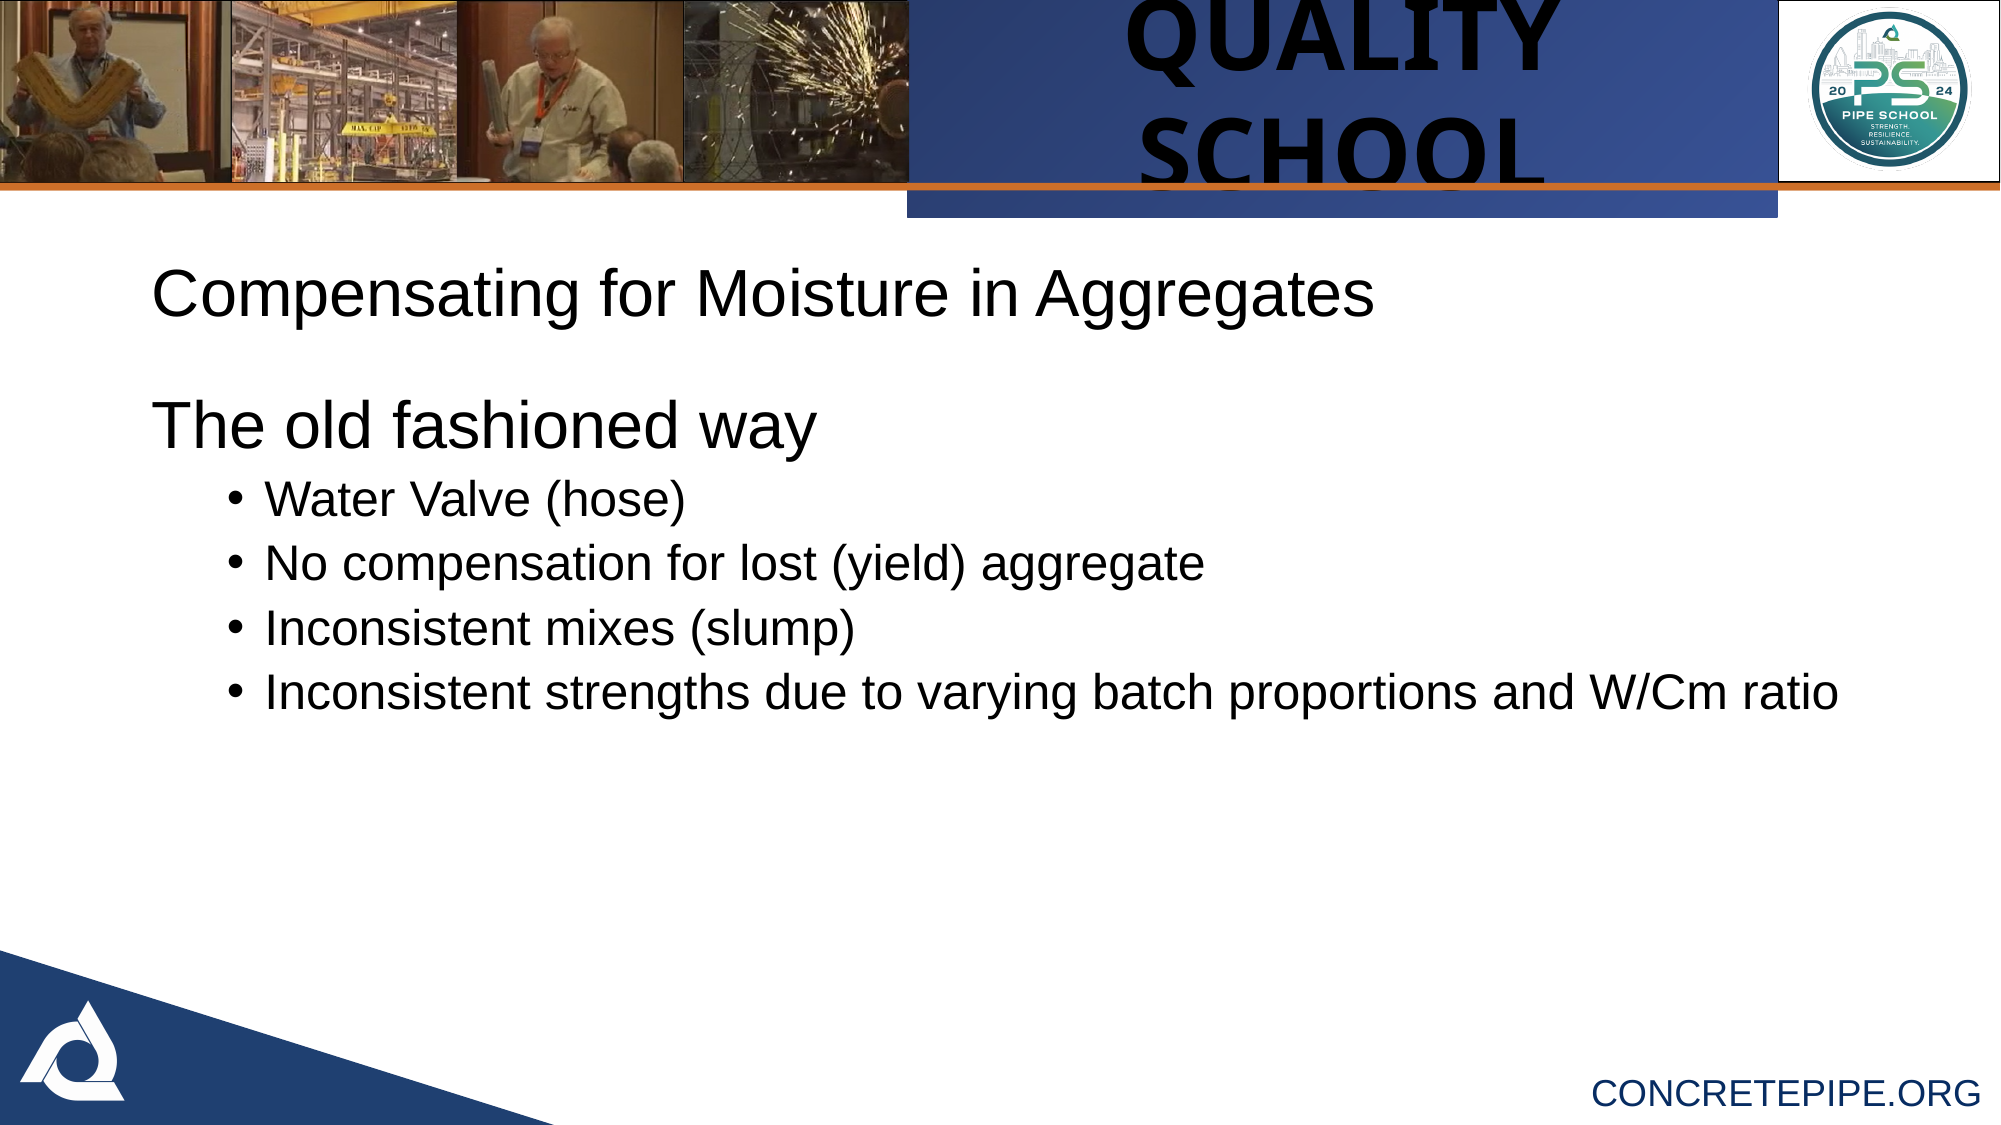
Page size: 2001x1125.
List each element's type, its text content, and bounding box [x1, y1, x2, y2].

picture [0, 1, 910, 182]
picture [18, 999, 127, 1103]
picture [1801, 2, 1978, 176]
list The old fashioned way Water Valve (hose) No compensation for lost (yield) aggregate Inconsistent mixes (slump) Inconsistent strengths due to varying batch proportions and W/Cm ratio [136, 383, 1892, 976]
text_box Compensating for Moisture in Aggregates [136, 245, 1816, 344]
